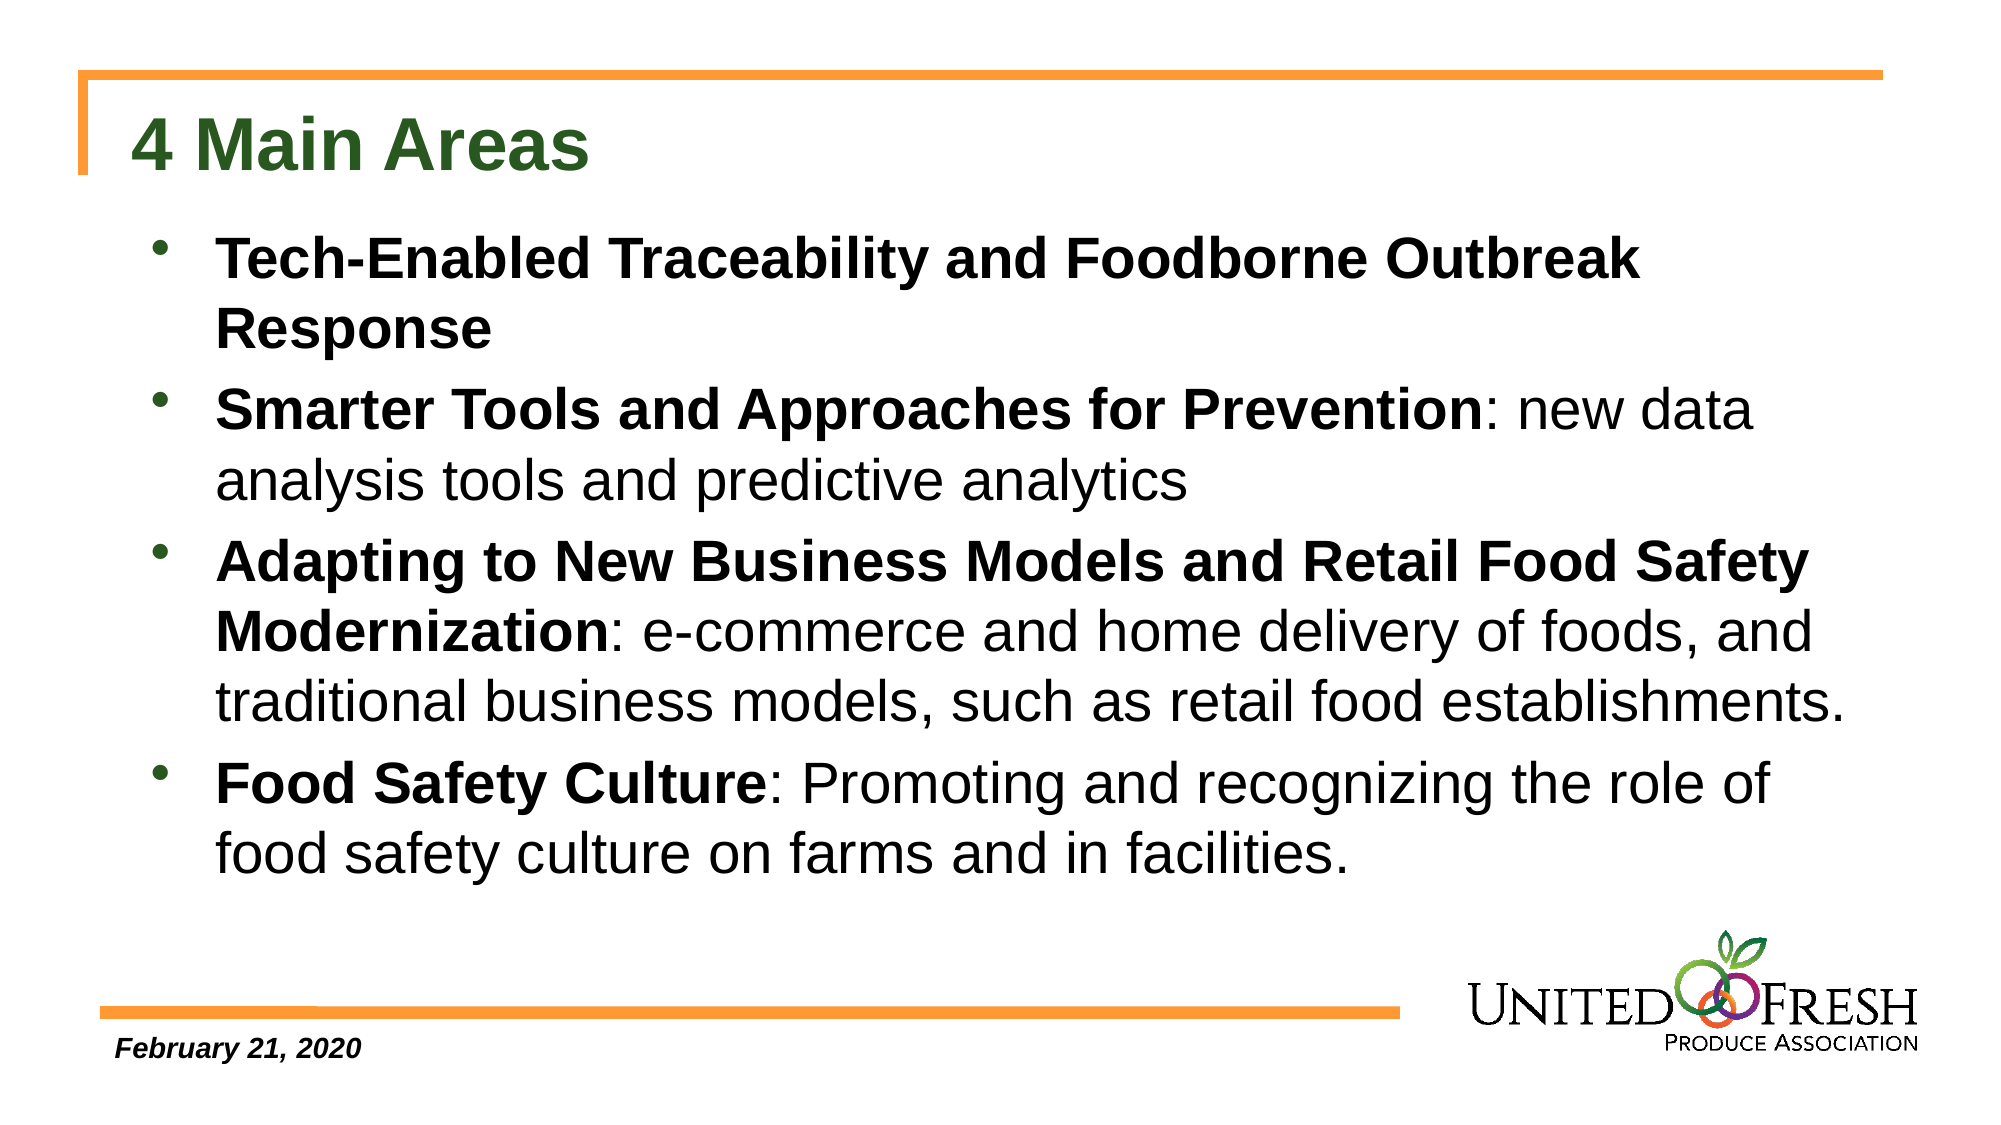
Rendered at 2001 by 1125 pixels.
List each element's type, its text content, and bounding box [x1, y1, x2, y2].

title 4 Main Areas [116, 87, 1917, 201]
list Tech-Enabled Traceability and Foodborne Outbreak Response Smarter Tools and Approaches for Prevention: new data analysis tools and predictive analytics Adapting to New Business Models and Retail Food Safety Modernization: e-commerce and home delivery of foods, and traditional business models, such as retail food establishments. Food Safety Culture: Promoting and recognizing the role of food safety culture on farms and in facilities. [116, 212, 1917, 876]
picture [1468, 930, 1917, 1051]
